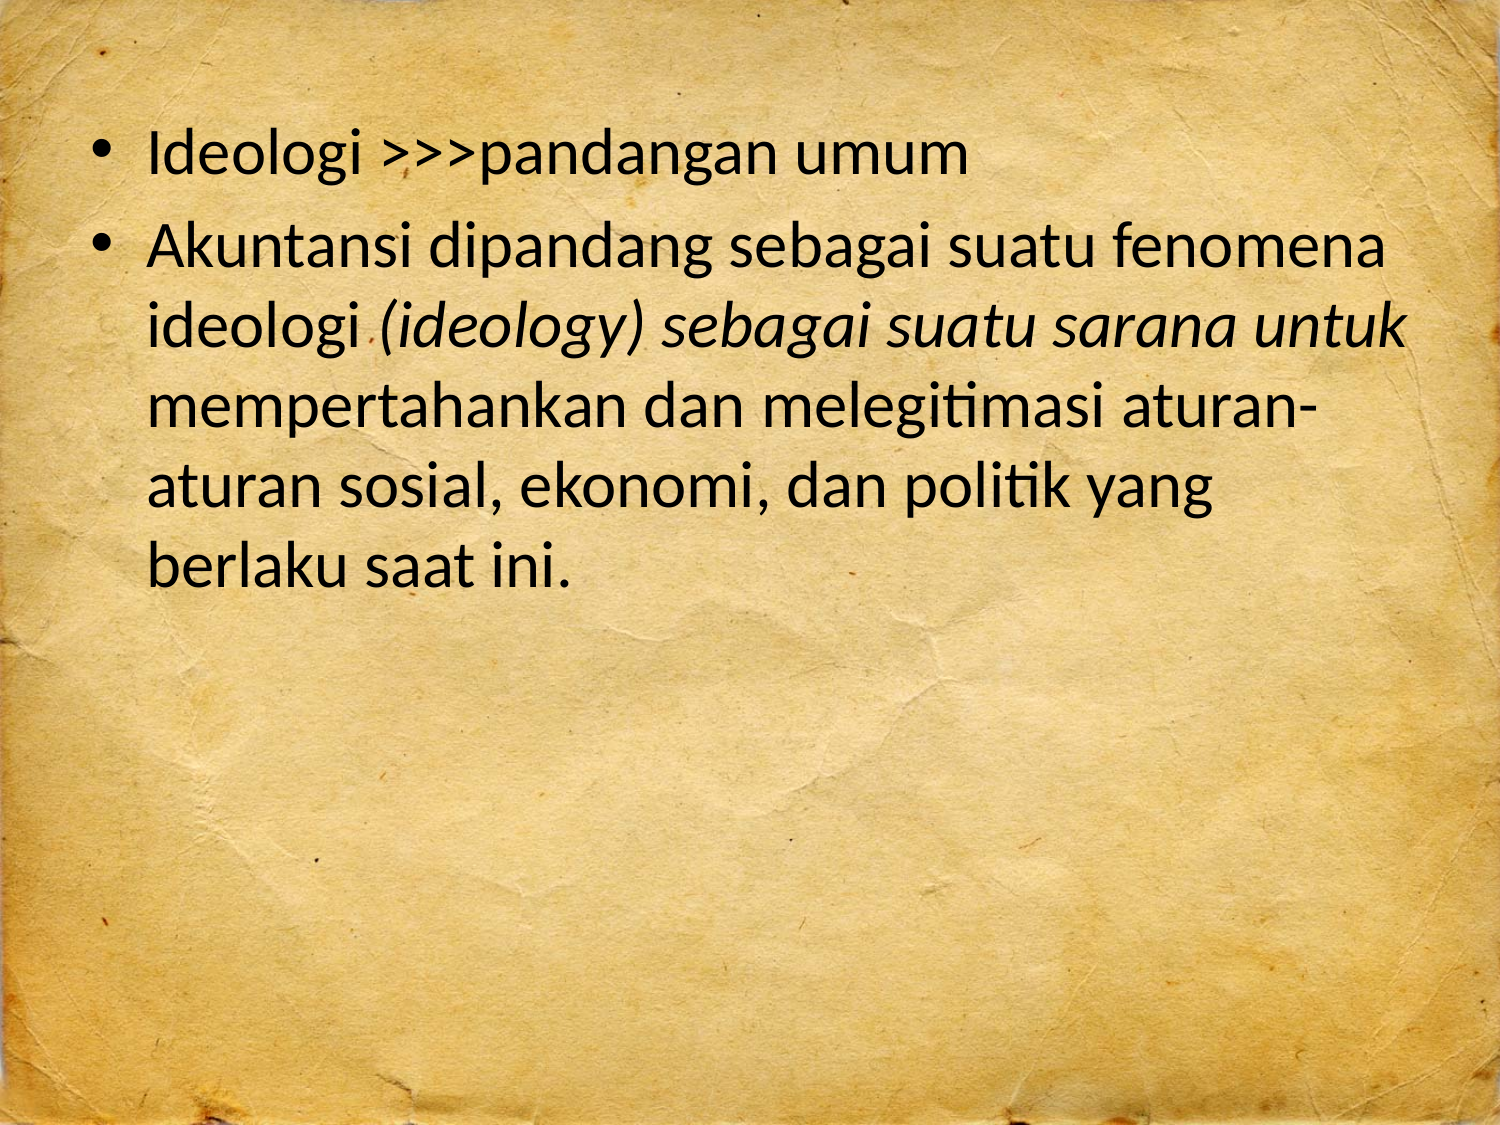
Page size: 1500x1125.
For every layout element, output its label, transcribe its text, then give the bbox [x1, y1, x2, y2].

picture [0, 0, 1500, 1125]
list Ideologi >>>pandangan umum Akuntansi dipandang sebagai suatu fenomena ideologi (ideology) sebagai suatu sarana untuk mempertahankan dan melegitimasi aturan-aturan sosial, ekonomi, dan politik yang berlaku saat ini. [75, 99, 1425, 1005]
